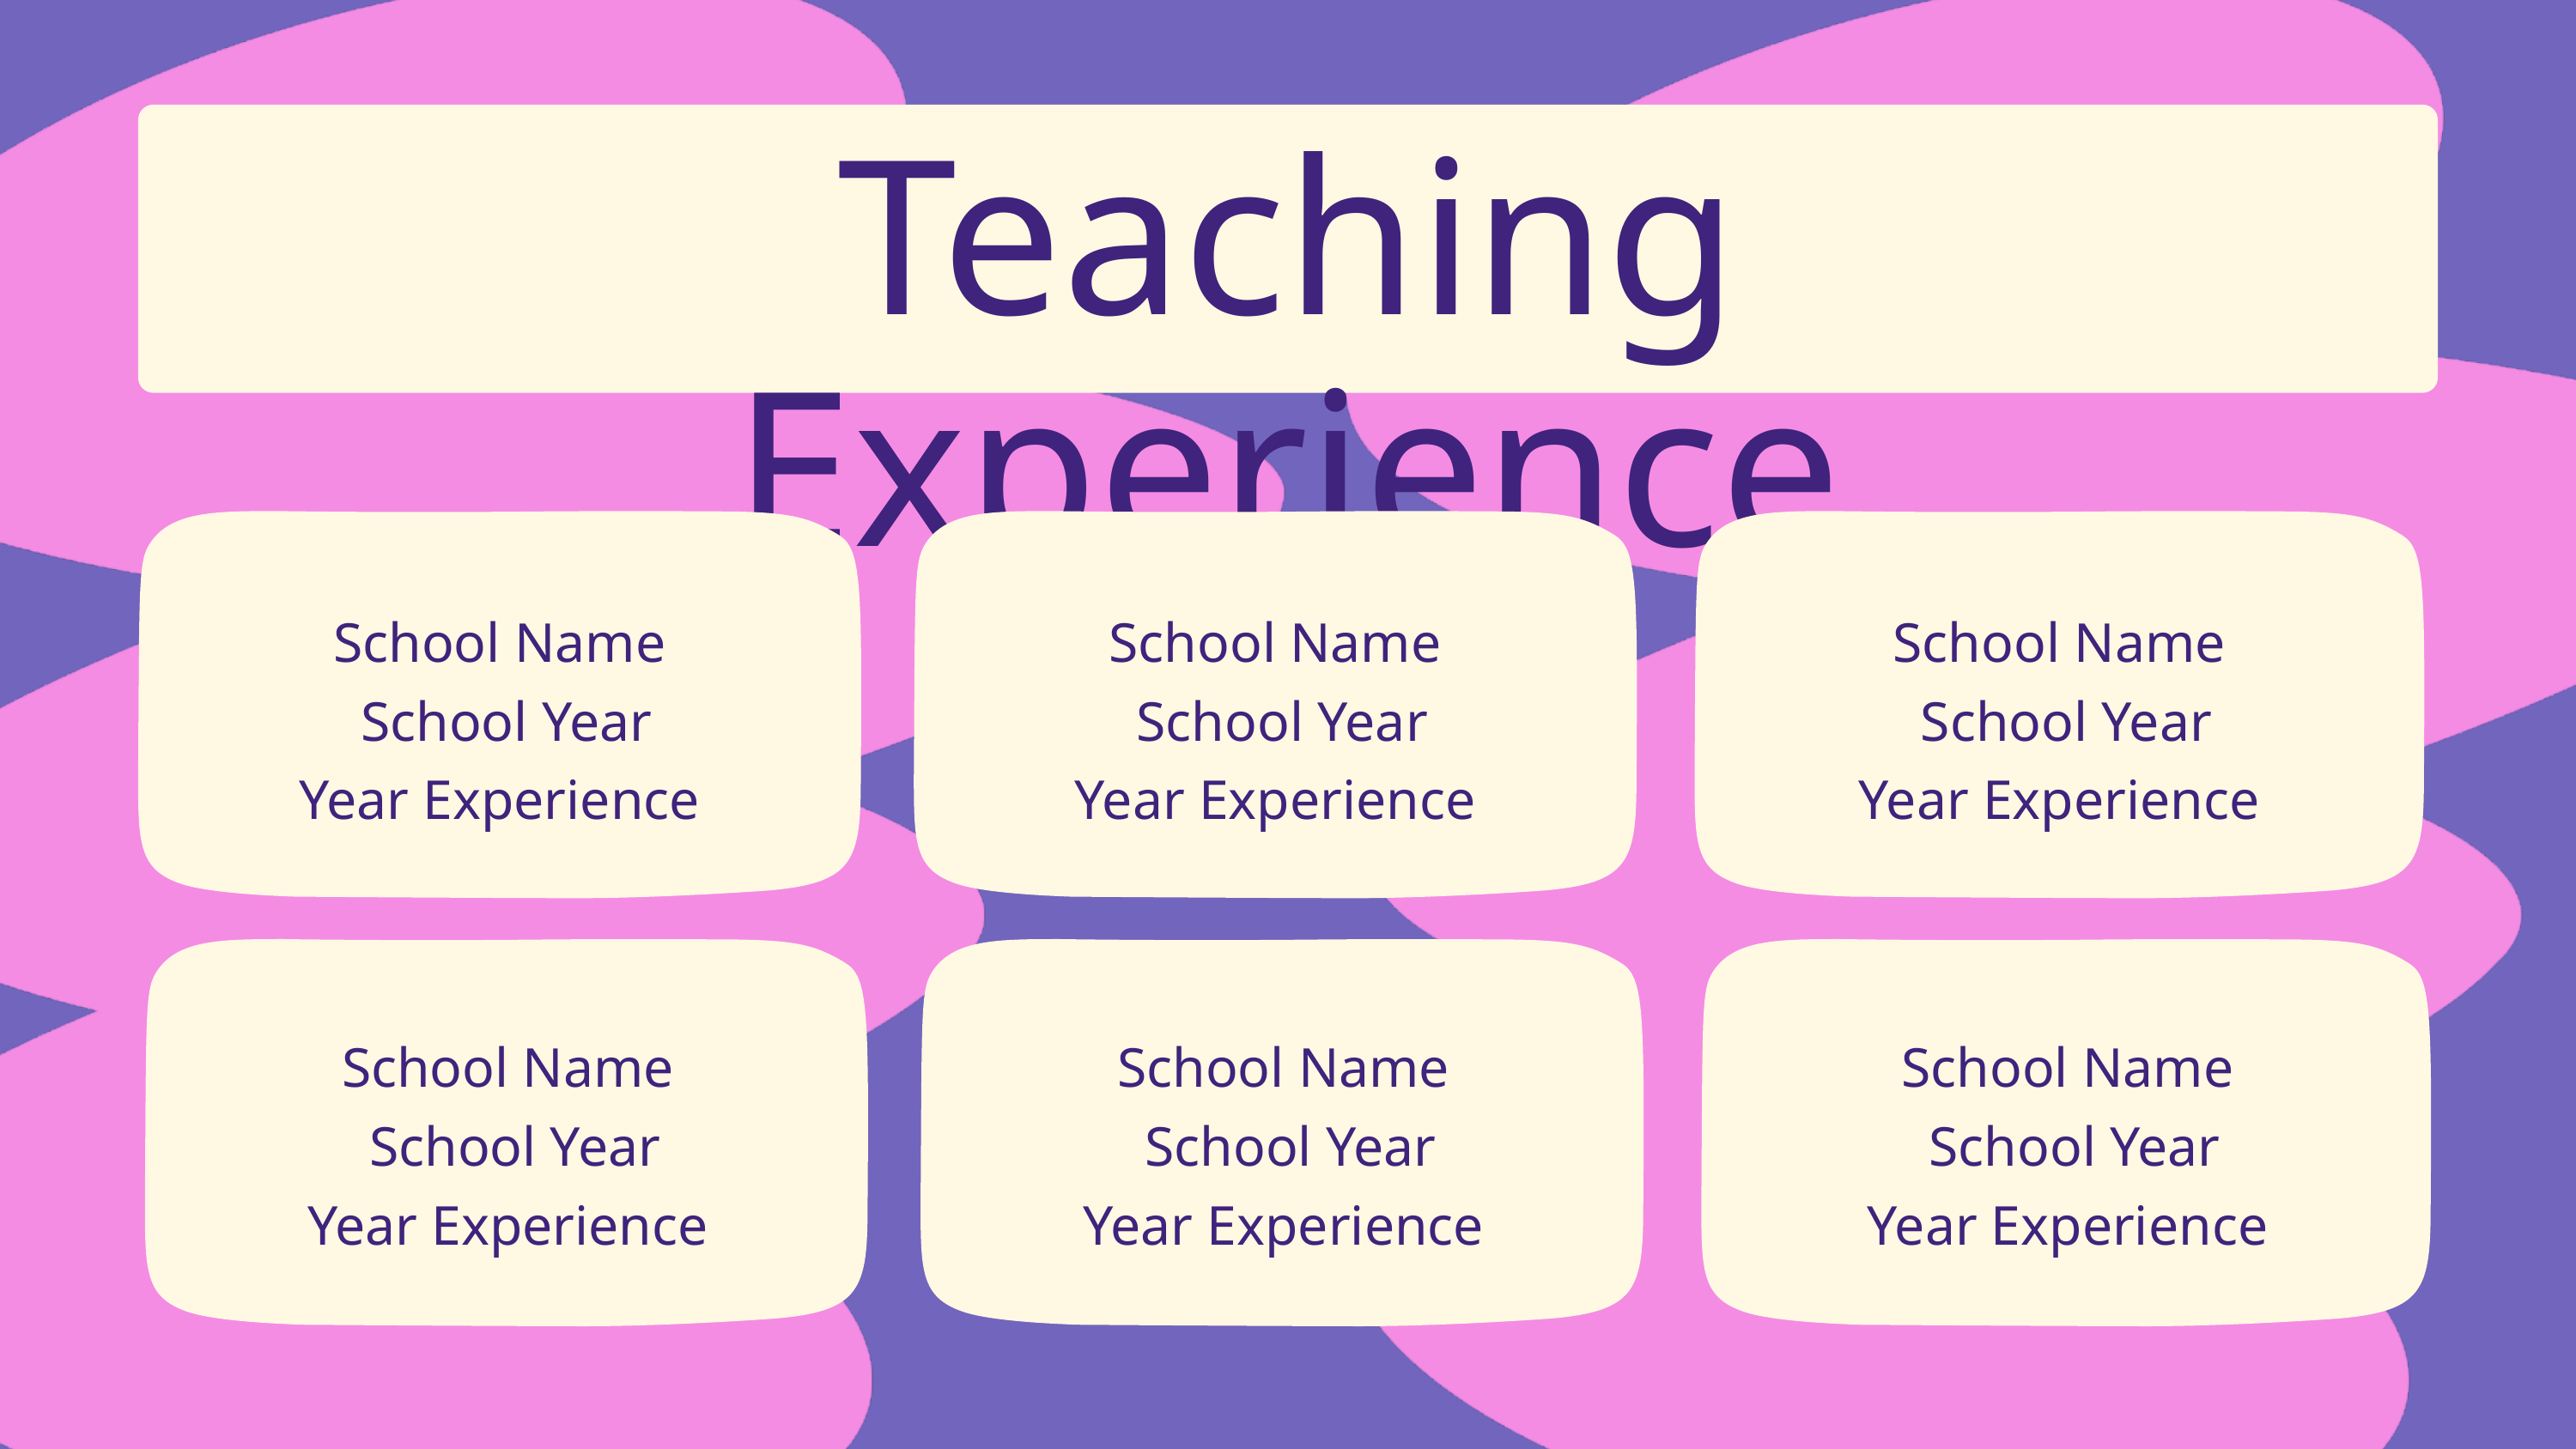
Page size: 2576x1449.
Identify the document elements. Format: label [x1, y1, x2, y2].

picture [0, 0, 2576, 1449]
text_box [137, 74, 2439, 393]
